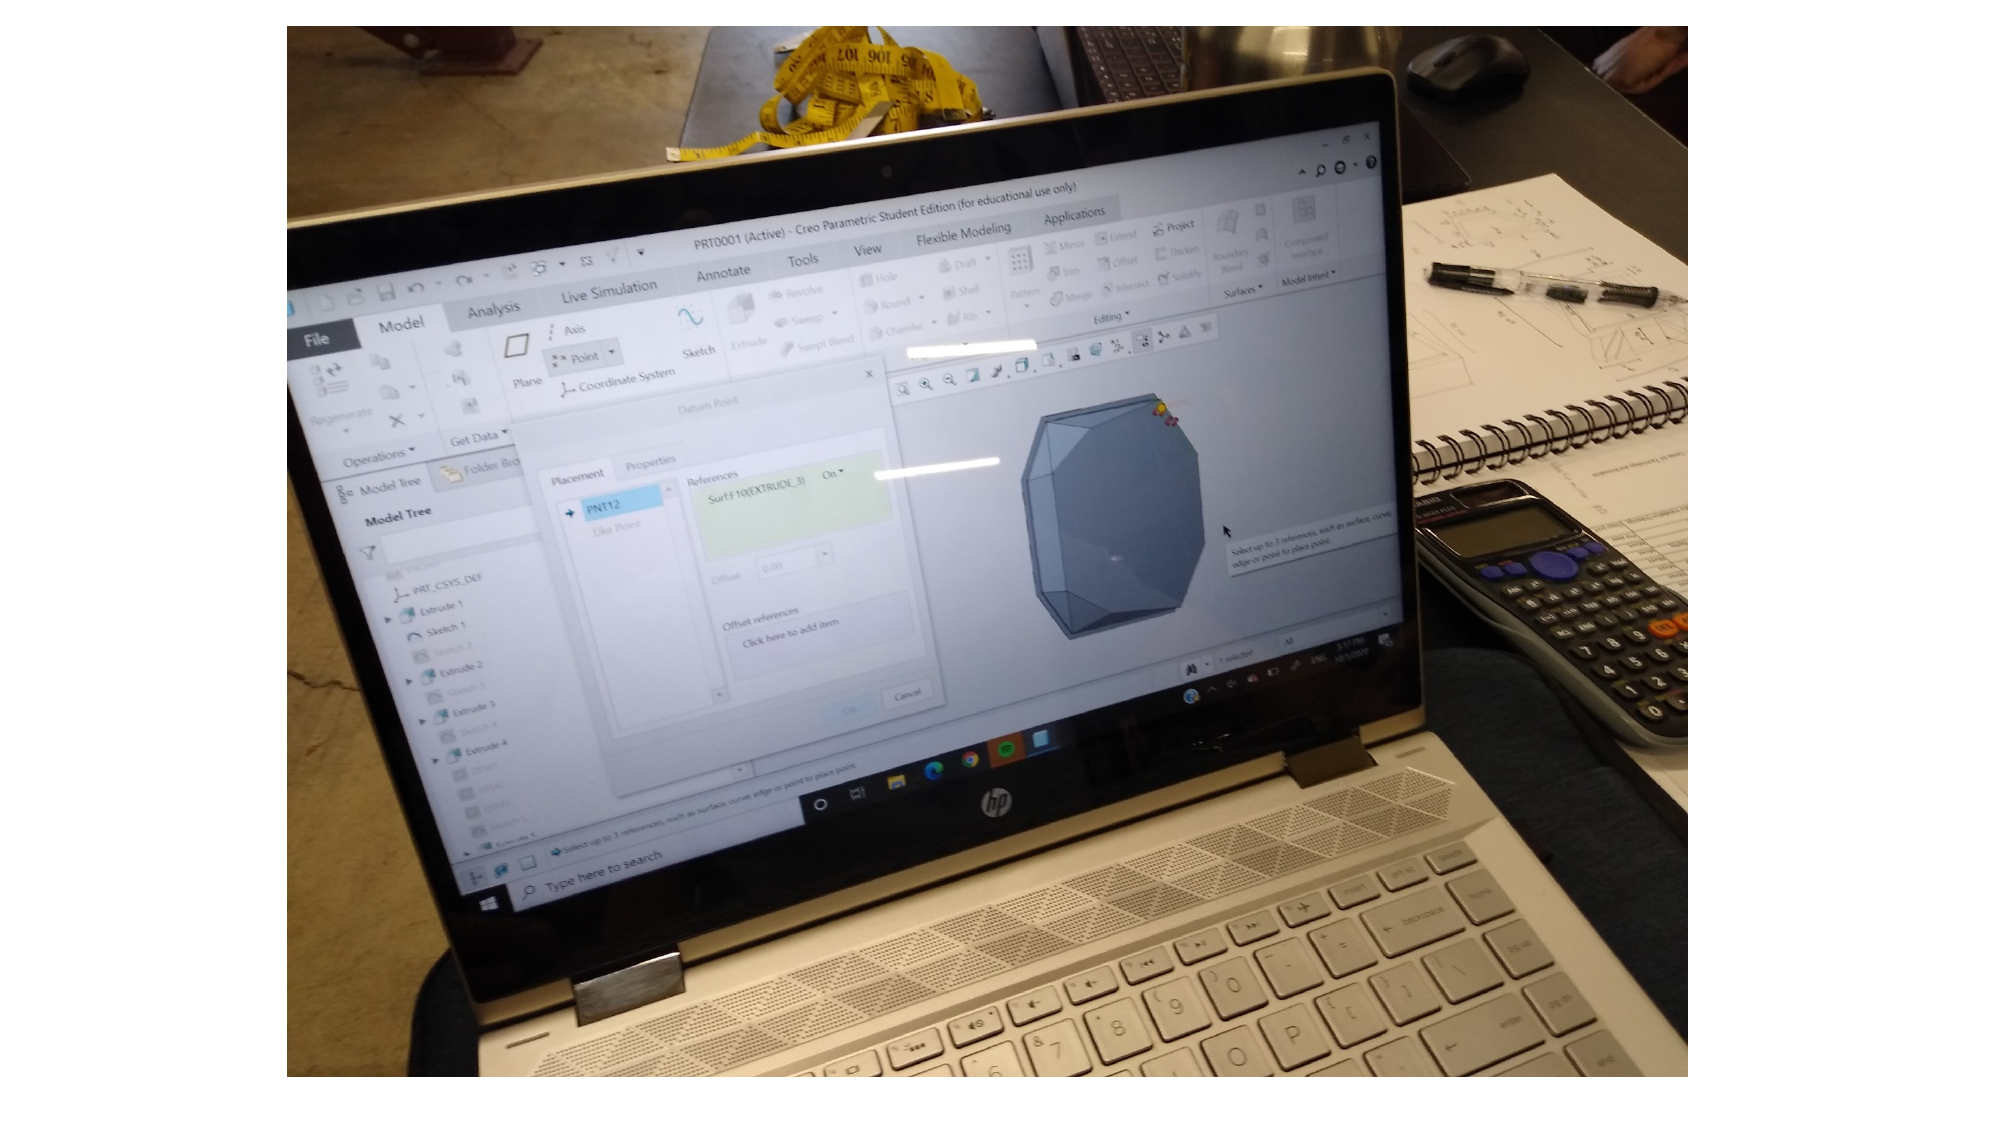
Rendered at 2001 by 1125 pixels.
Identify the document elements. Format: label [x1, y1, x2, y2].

picture [287, 26, 1688, 1077]
